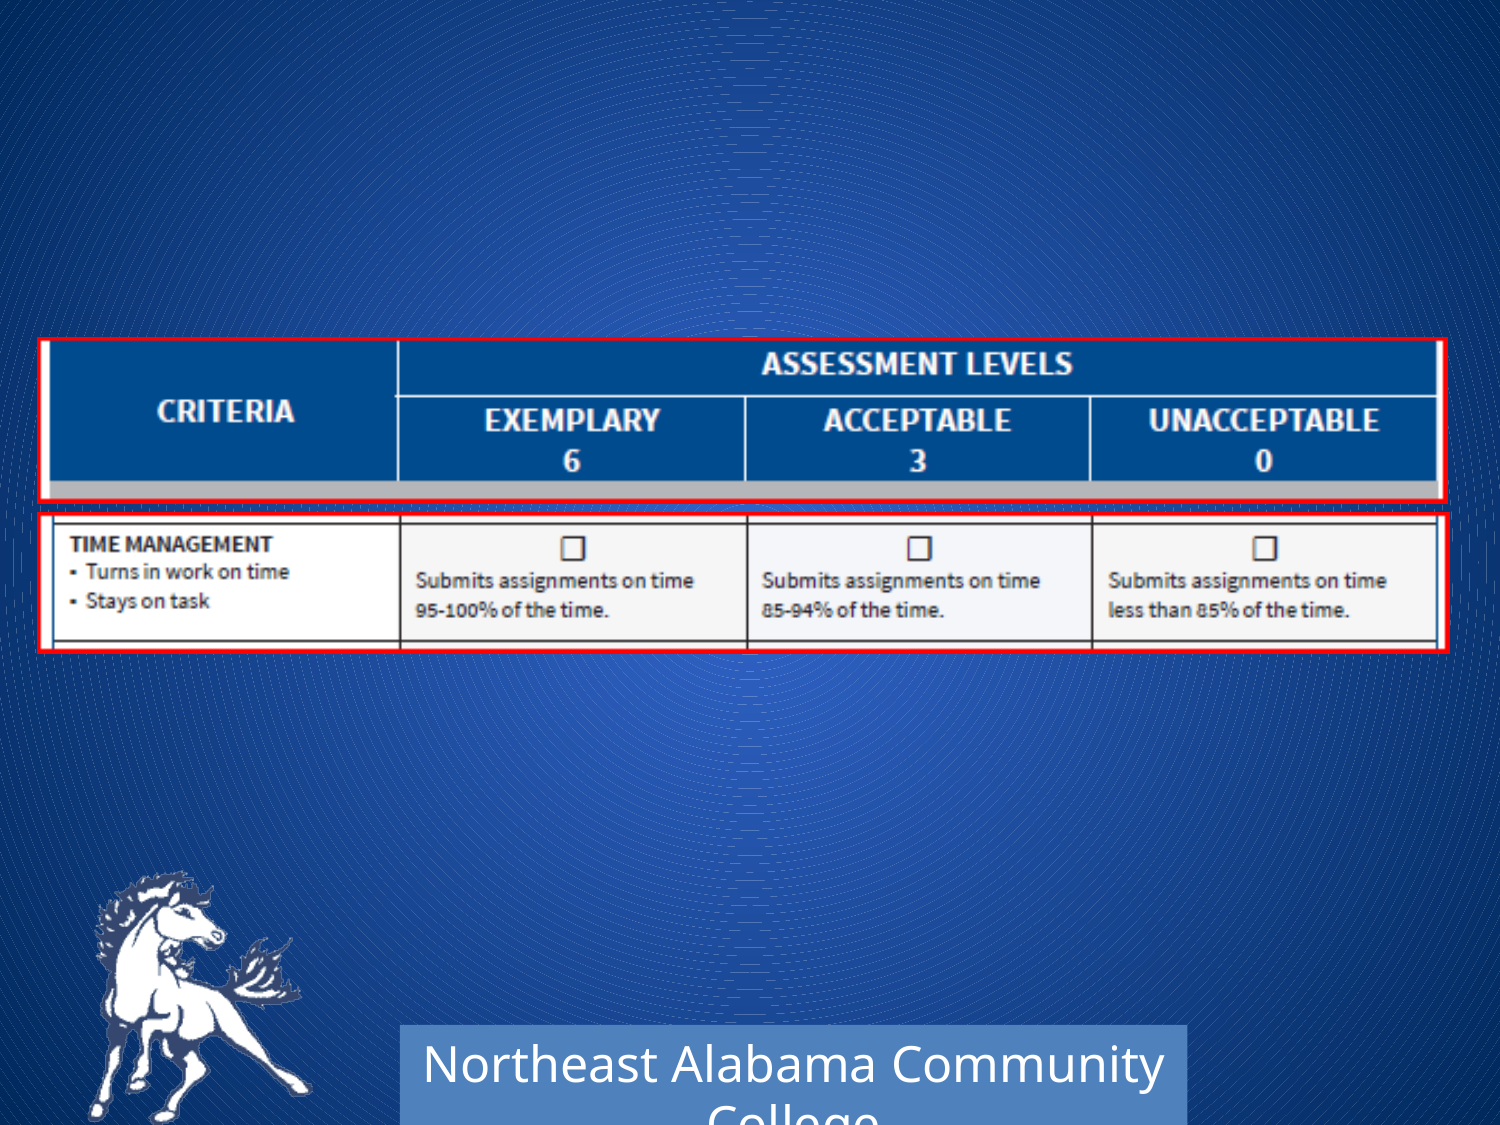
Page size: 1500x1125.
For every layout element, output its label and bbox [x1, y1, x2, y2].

picture [87, 870, 313, 1125]
picture [37, 512, 1451, 654]
picture [37, 337, 1448, 504]
